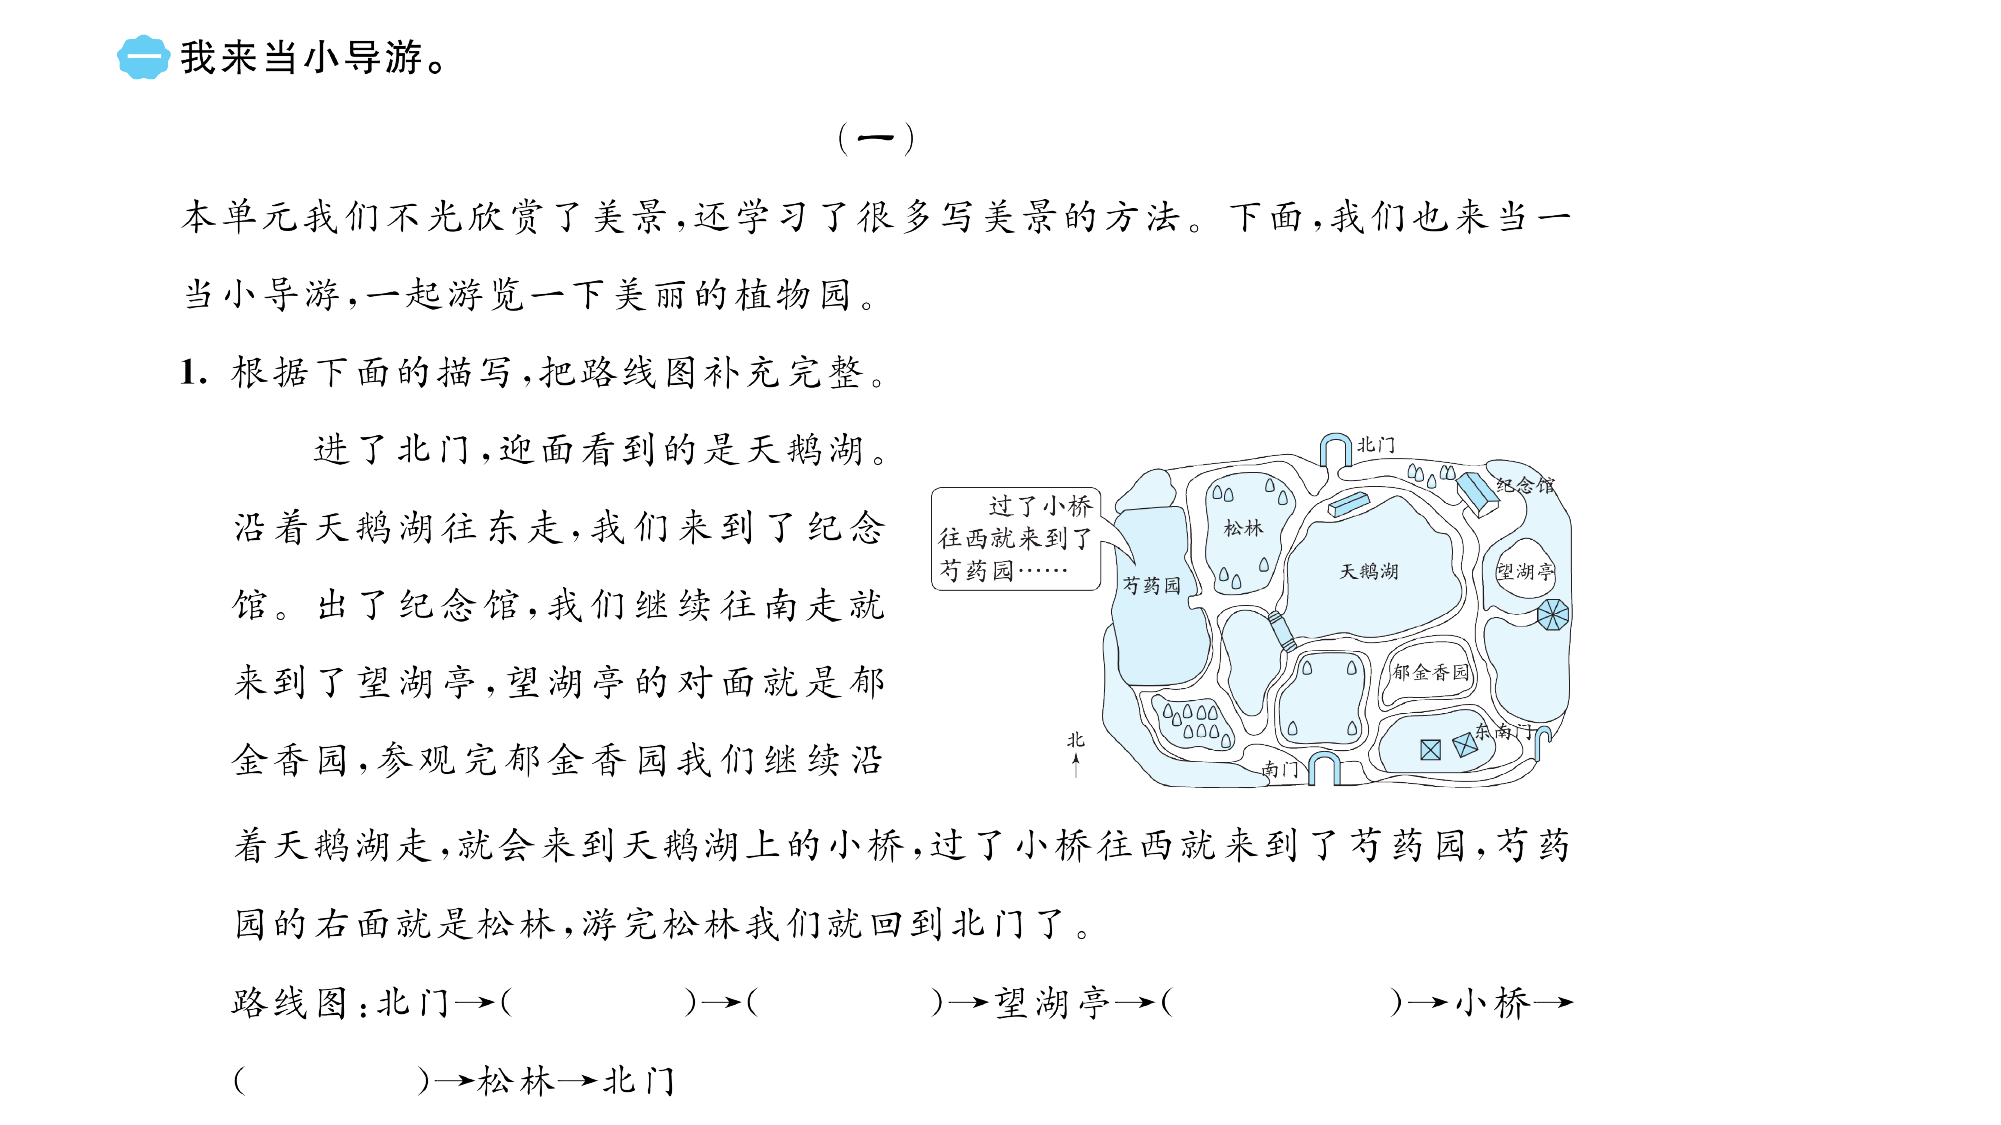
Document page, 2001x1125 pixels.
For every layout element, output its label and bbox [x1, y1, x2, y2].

picture [114, 19, 1620, 1114]
